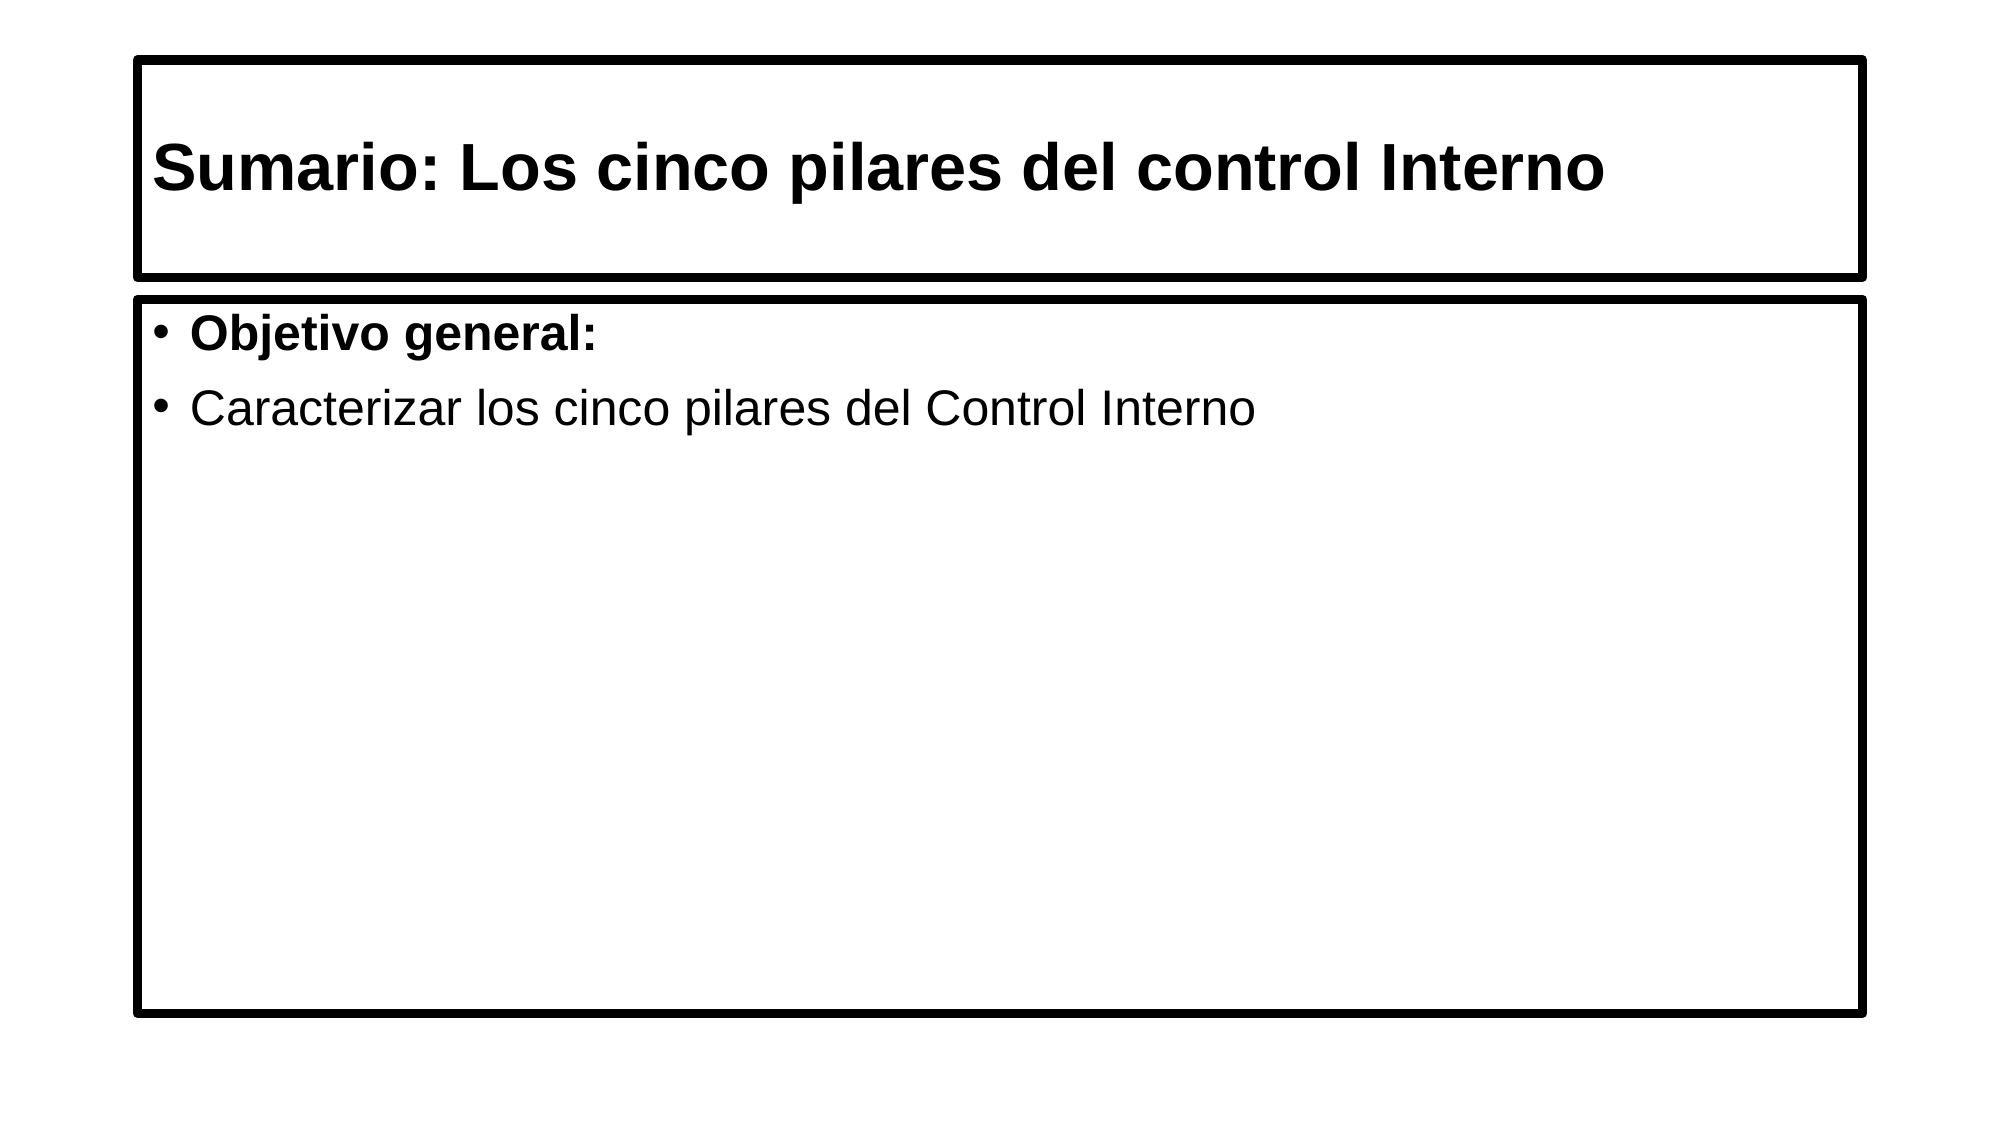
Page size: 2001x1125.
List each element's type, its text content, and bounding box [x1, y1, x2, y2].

title Sumario: Los cinco pilares del control Interno [137, 59, 1863, 278]
list Objetivo general: Caracterizar los cinco pilares del Control Interno [137, 299, 1863, 1014]
